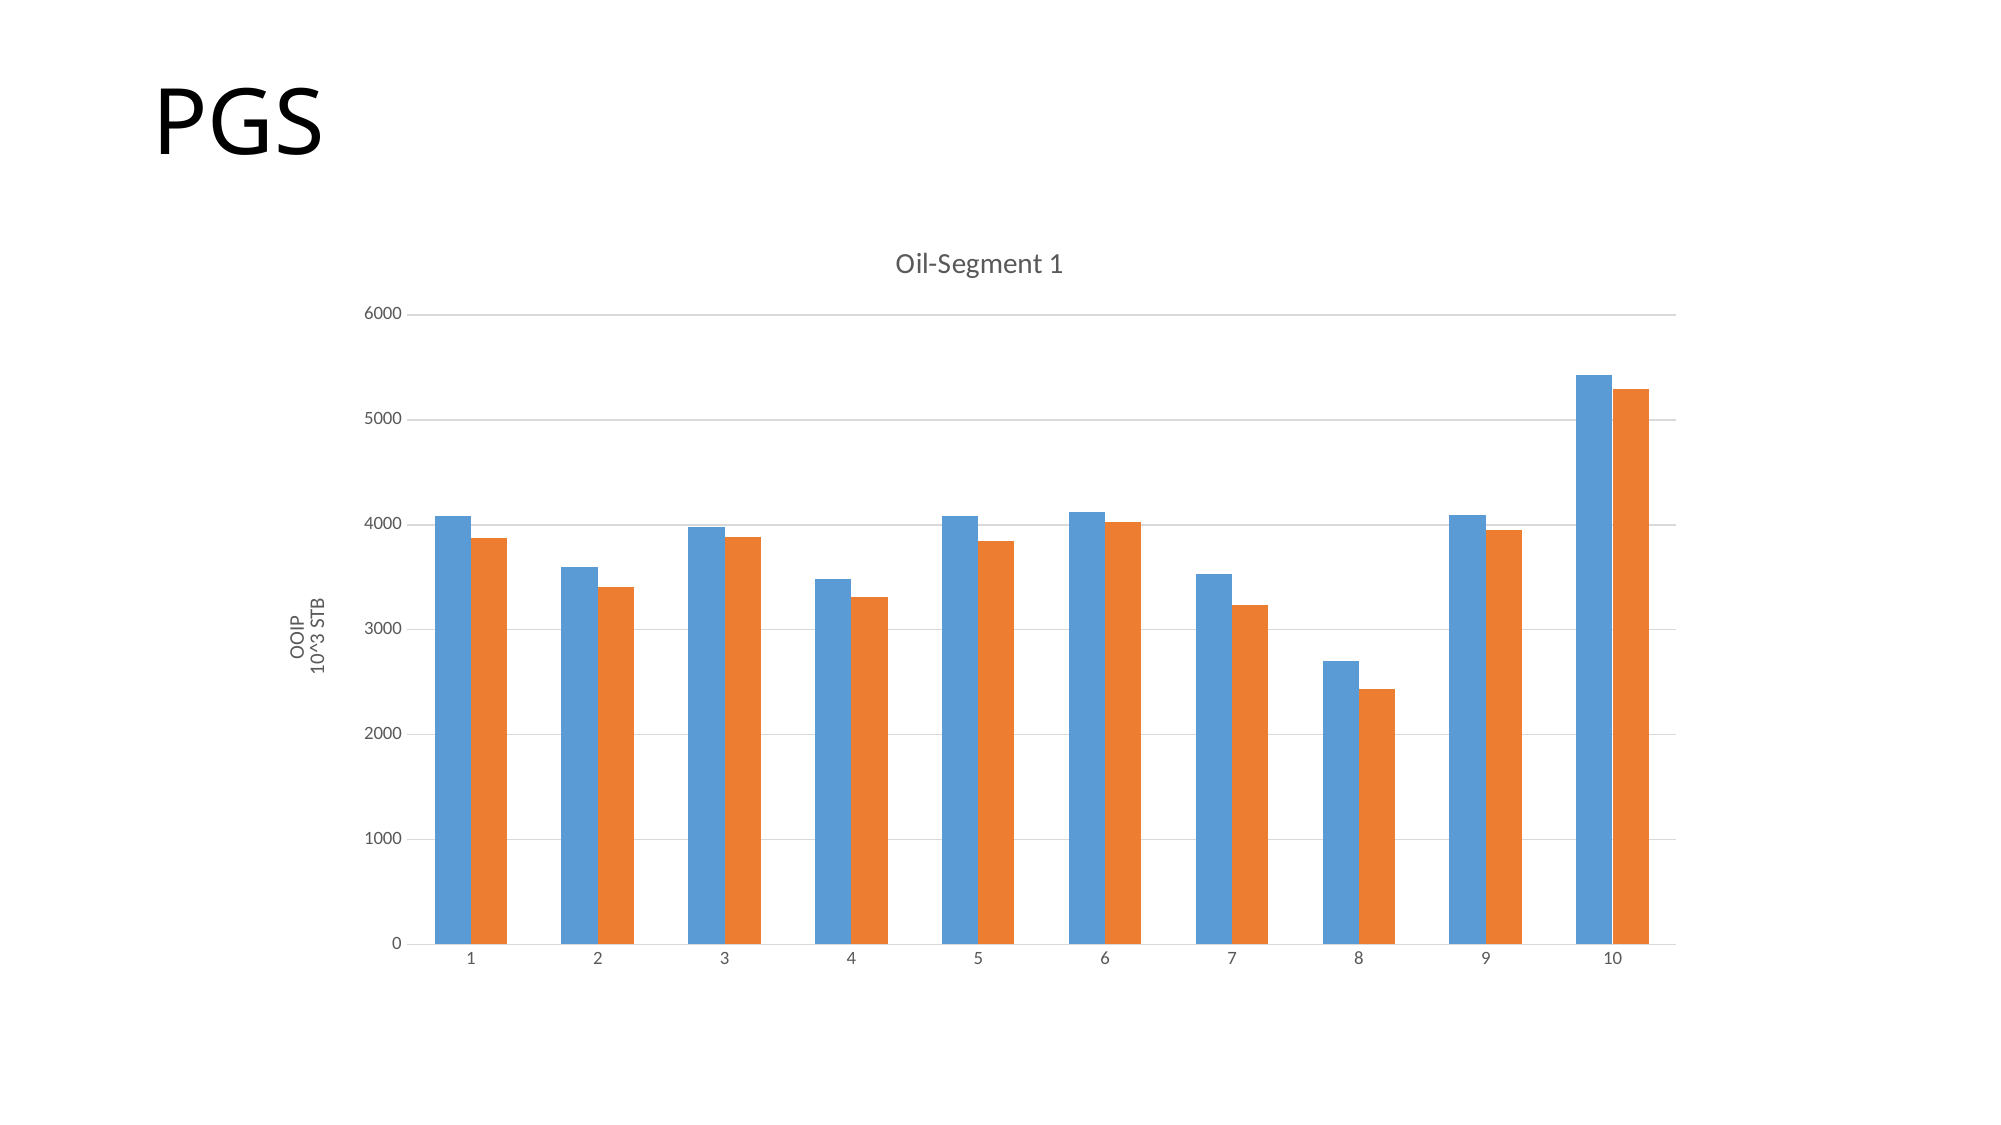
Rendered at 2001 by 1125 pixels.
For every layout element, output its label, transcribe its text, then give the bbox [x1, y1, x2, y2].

title PGS [137, 59, 1863, 191]
chart [255, 219, 1705, 985]
